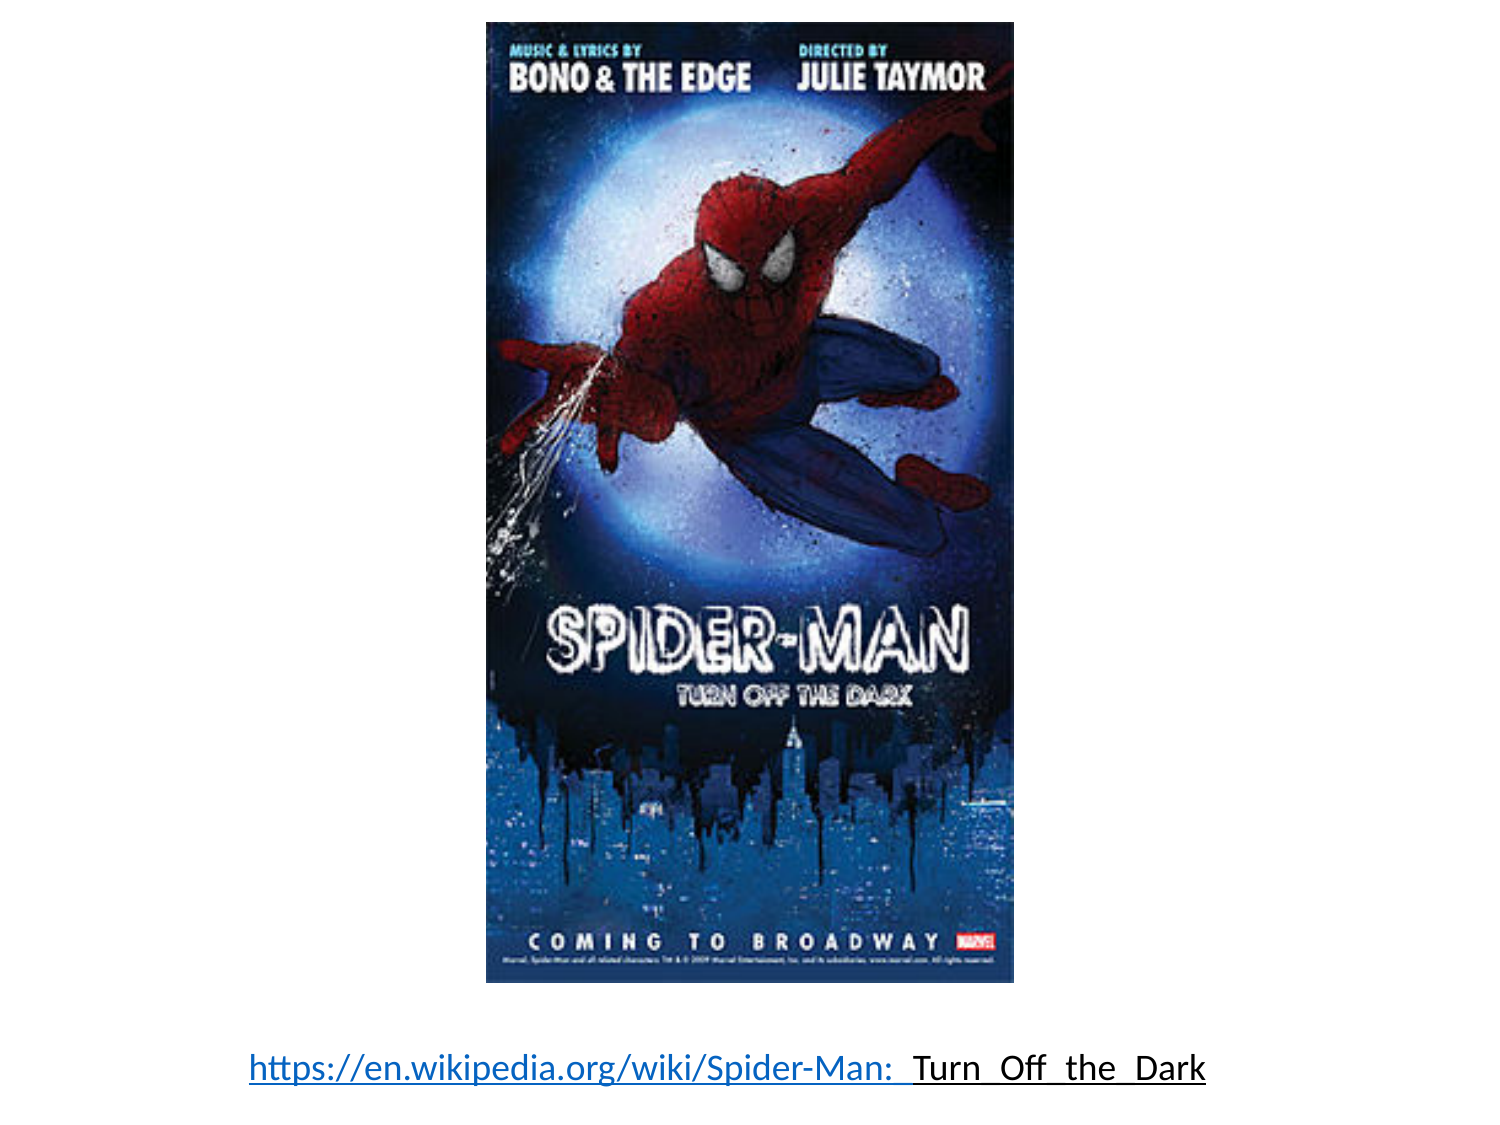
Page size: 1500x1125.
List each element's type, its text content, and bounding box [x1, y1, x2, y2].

picture [486, 22, 1014, 983]
text_box https://en.wikipedia.org/wiki/Spider-Man:_Turn_Off_the_Dark [233, 1035, 1301, 1096]
